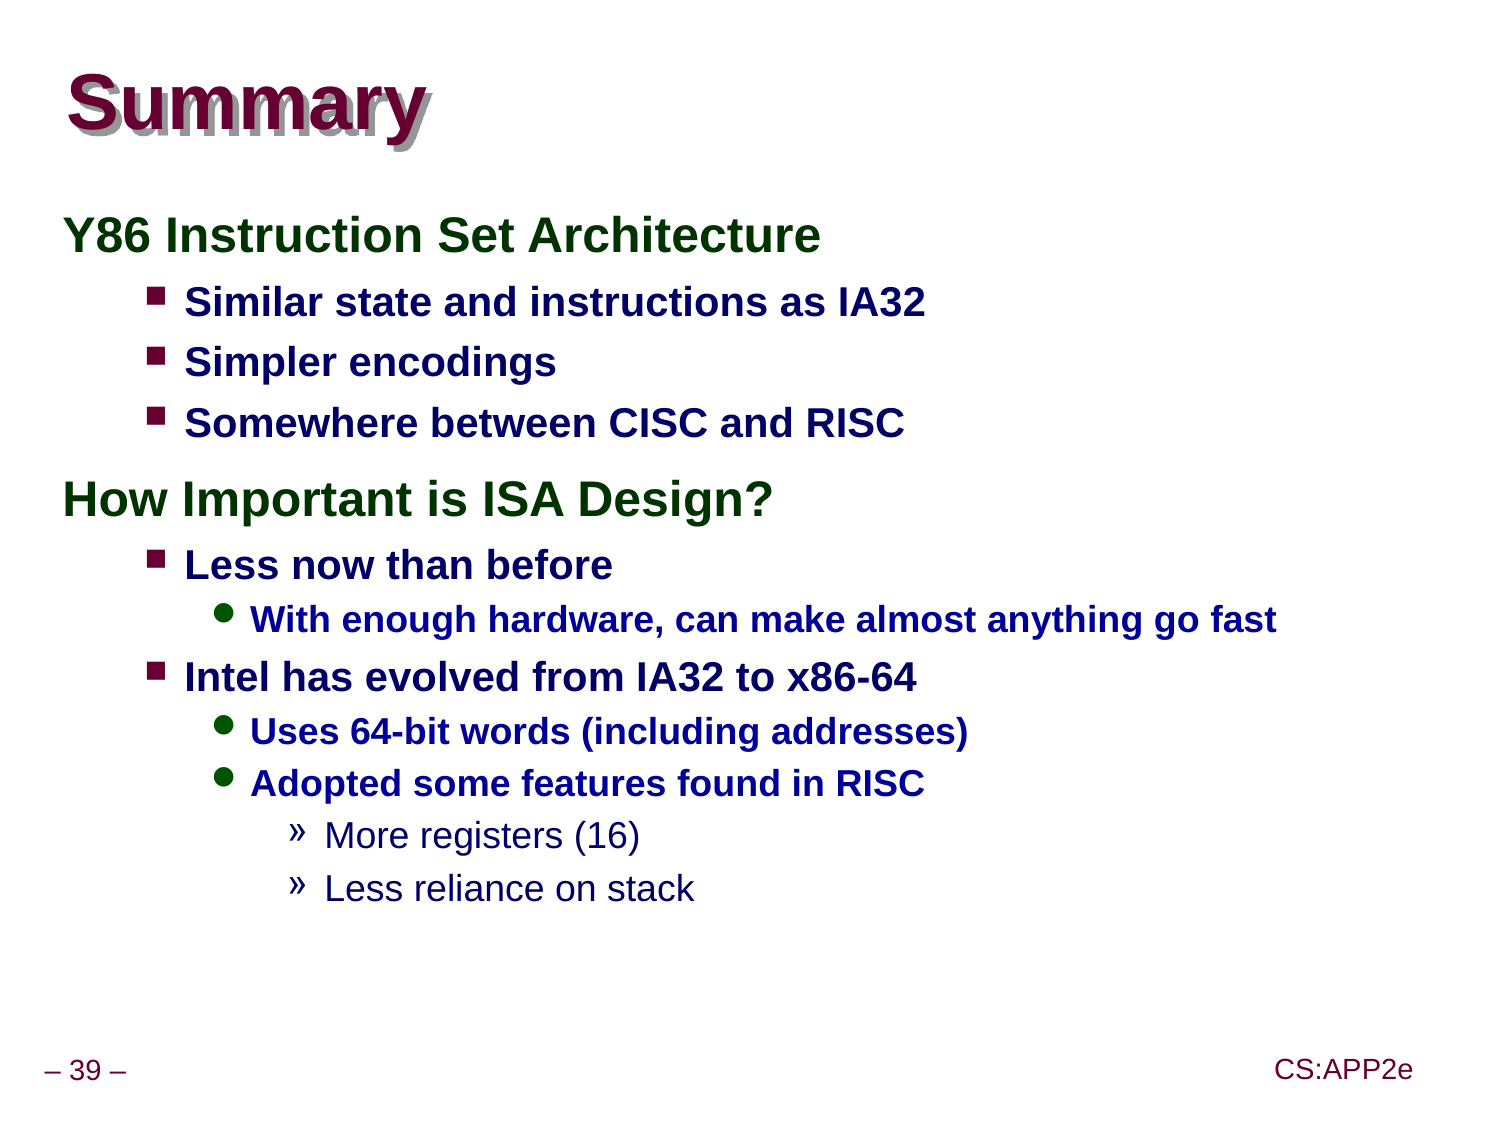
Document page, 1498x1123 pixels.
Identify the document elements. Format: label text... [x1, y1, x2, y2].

title Summary [66, 40, 1495, 169]
list Y86 Instruction Set Architecture Similar state and instructions as IA32 Simpler encodings Somewhere between CISC and RISC How Important is ISA Design? Less now than before With enough hardware, can make almost anything go fast Intel has evolved from IA32 to x86-64 Uses 64-bit words (including addresses) Adopted some features found in RISC More registers (16) Less reliance on stack [47, 199, 1409, 1056]
